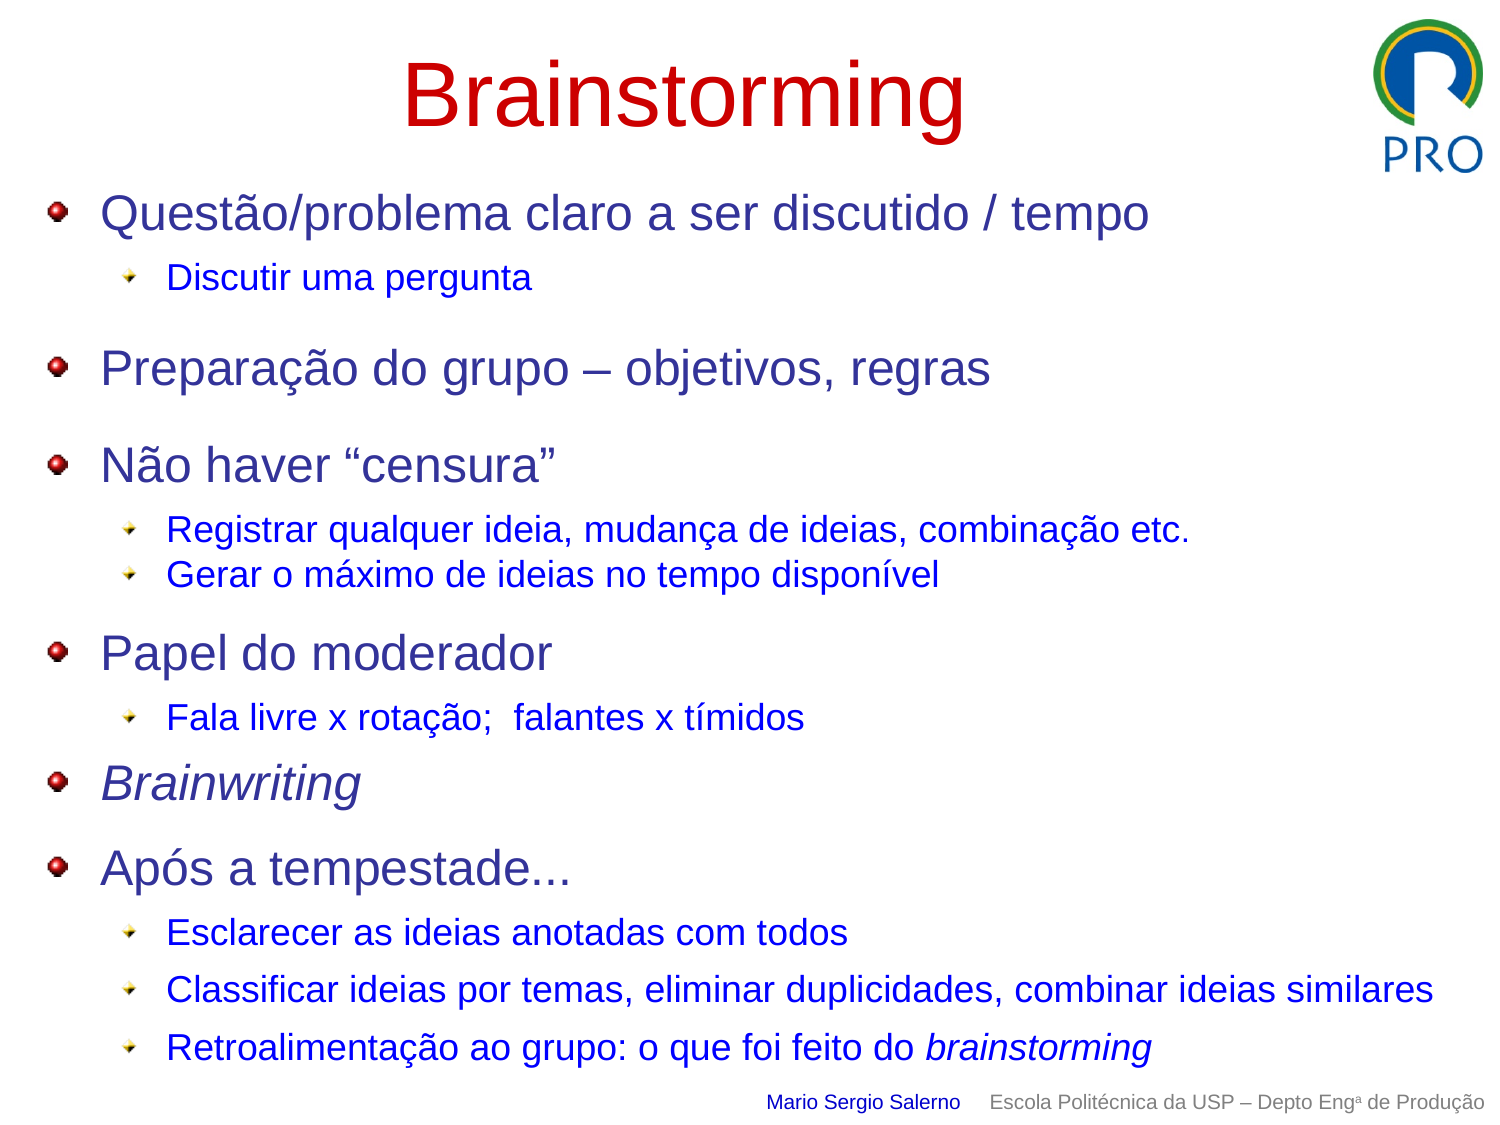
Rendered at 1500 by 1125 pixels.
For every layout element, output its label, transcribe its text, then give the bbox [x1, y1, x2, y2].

picture [119, 1036, 138, 1055]
picture [119, 518, 138, 537]
picture [44, 198, 68, 222]
title Brainstorming [29, 19, 1341, 161]
list Questão/problema claro a ser discutido / tempo Discutir uma pergunta Preparação do grupo – objetivos, regras Não haver “censura” Registrar qualquer ideia, mudança de ideias, combinação etc. Gerar o máximo de ideias no tempo disponível Papel do moderador Fala livre x rotação; falantes x tímidos Brainwriting Após a tempestade... Esclarecer as ideias anotadas com todos Classificar ideias por temas, eliminar duplicidades, combinar ideias similares Retroalimentação ao grupo: o que foi feito do brainstorming [29, 172, 1471, 1035]
picture [44, 638, 68, 662]
picture [1373, 19, 1483, 173]
picture [119, 563, 138, 582]
picture [119, 921, 138, 940]
picture [44, 853, 68, 877]
picture [119, 265, 138, 285]
picture [44, 451, 68, 475]
picture [119, 706, 138, 725]
picture [119, 978, 138, 997]
picture [44, 353, 68, 377]
footer Mario Sergio Salerno Escola Politécnica da USP – Depto Enga de Produção [342, 1080, 1500, 1125]
picture [44, 768, 68, 792]
